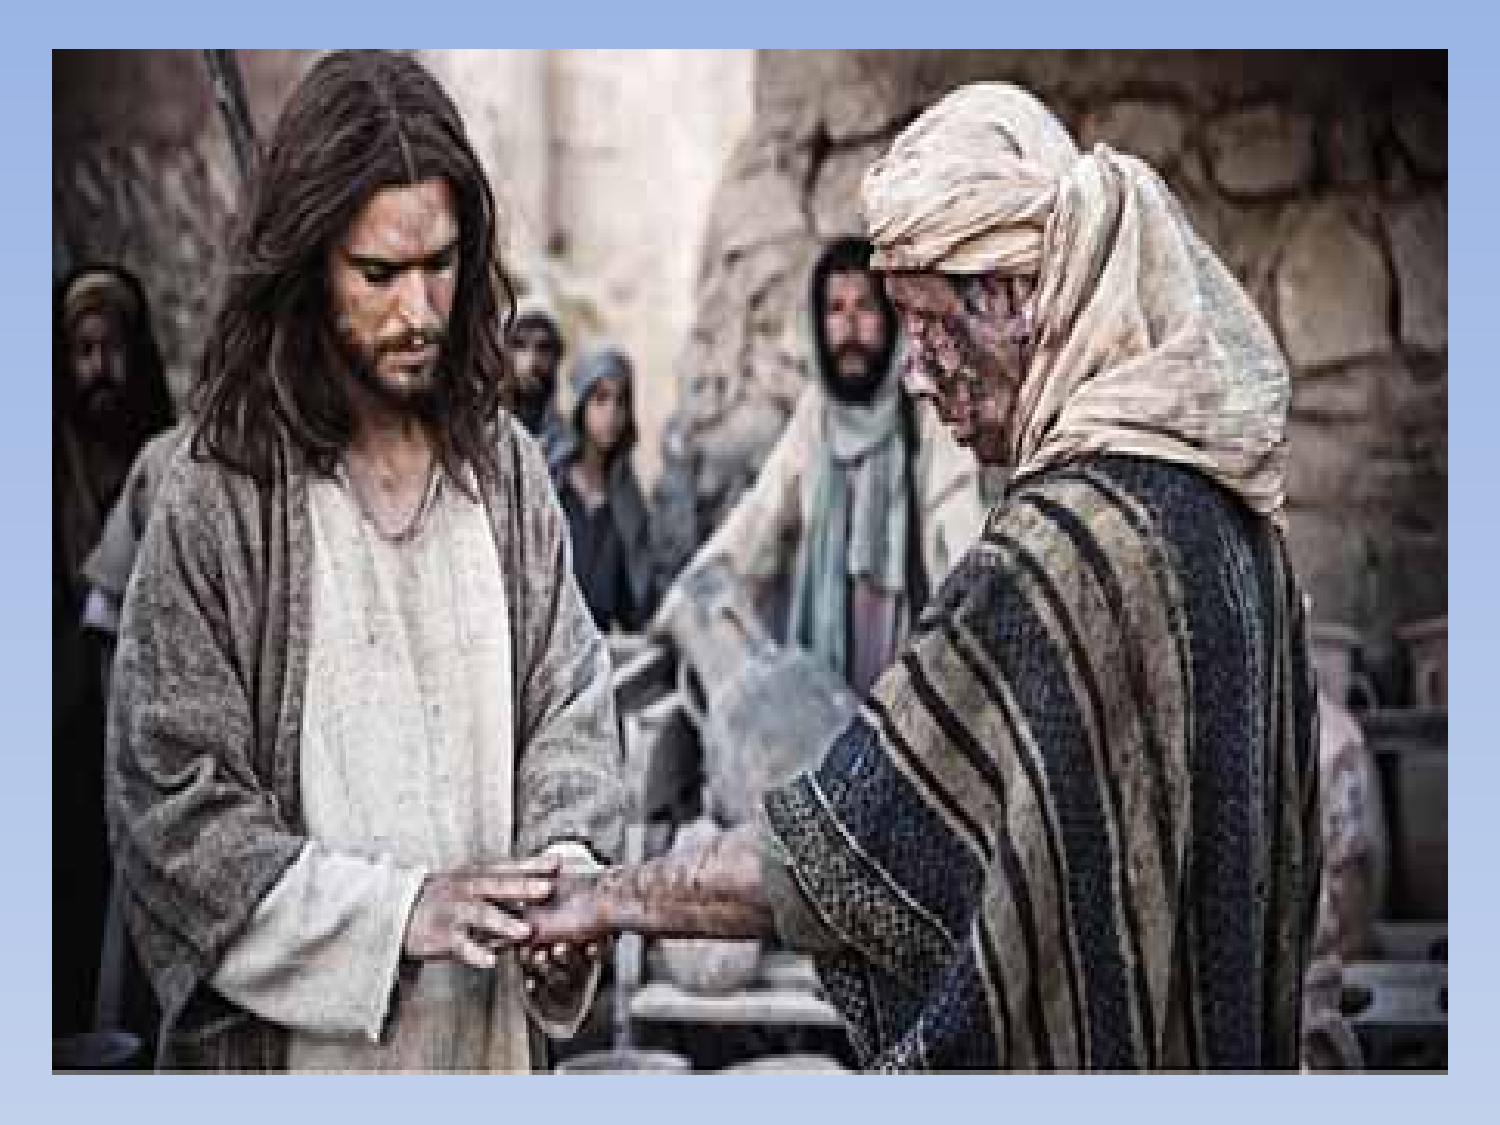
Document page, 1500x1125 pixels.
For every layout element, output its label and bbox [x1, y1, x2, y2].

picture [52, 49, 1448, 1076]
